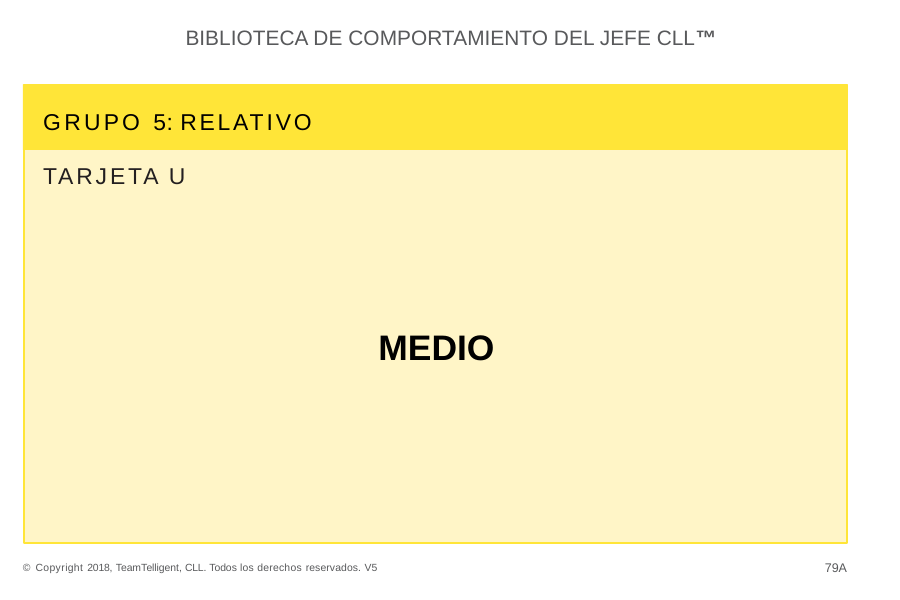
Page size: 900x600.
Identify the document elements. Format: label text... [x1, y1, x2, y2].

text_box [22, 84, 848, 150]
text_box MEDIO [373, 324, 498, 368]
text_box BIBLIOTECA DE COMPORTAMIENTO DEL JEFE CLL™ [0, 22, 900, 50]
text_box © Copyright 2018, TeamTelligent, CLL. Todos los derechos reservados. V5 [20, 560, 384, 574]
text_box [23, 150, 847, 543]
text_box 79A [822, 560, 850, 576]
text_box GRUPO 5: RELATIVO [40, 110, 812, 136]
text_box TARJETA U [40, 161, 216, 190]
